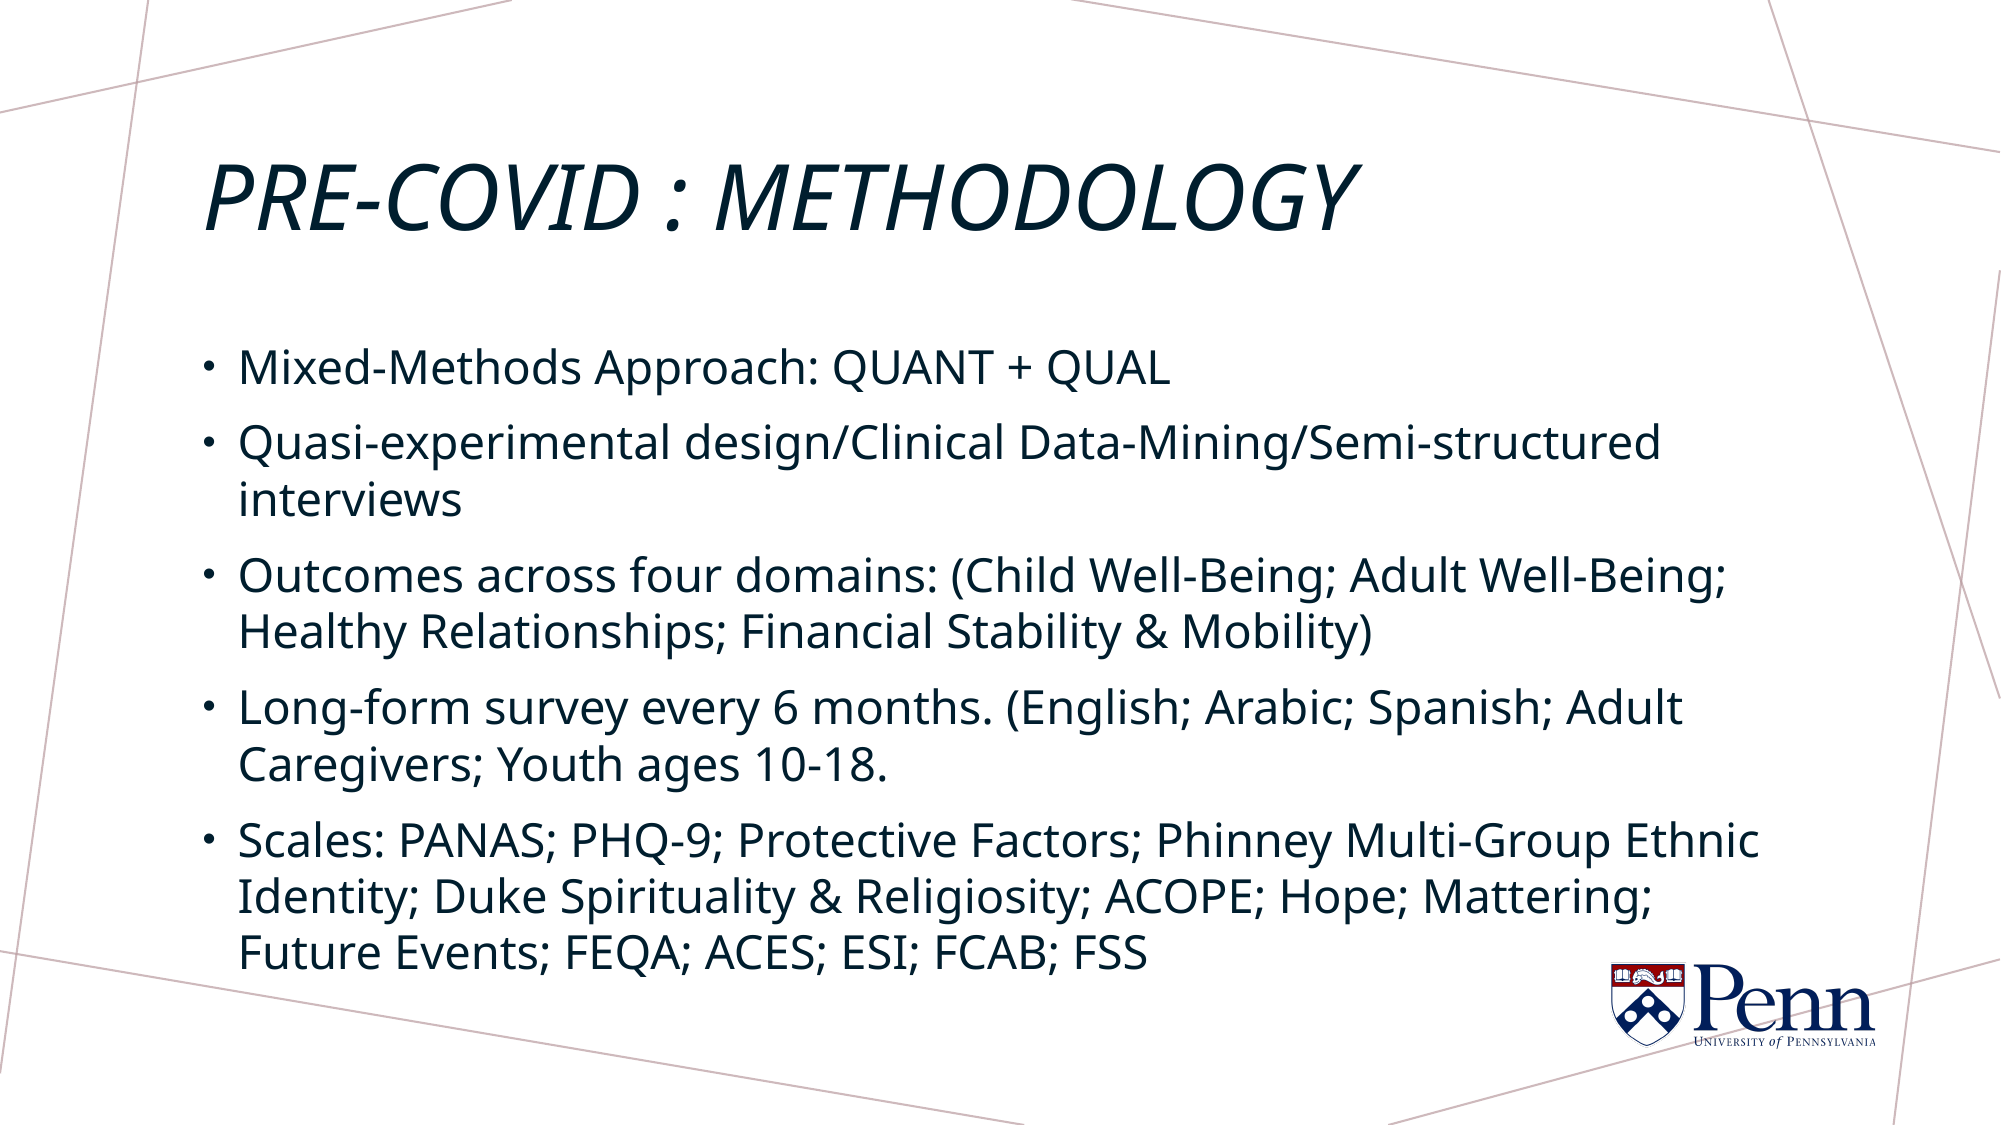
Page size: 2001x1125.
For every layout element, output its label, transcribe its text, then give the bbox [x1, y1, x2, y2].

list Mixed-Methods Approach: QUANT + QUAL Quasi-experimental design/Clinical Data-Mining/Semi-structured interviews Outcomes across four domains: (Child Well-Being; Adult Well-Being; Healthy Relationships; Financial Stability & Mobility) Long-form survey every 6 months. (English; Arabic; Spanish; Adult Caregivers; Youth ages 10-18. Scales: PANAS; PHQ-9; Protective Factors; Phinney Multi-Group Ethnic Identity; Duke Spirituality & Religiosity; ACOPE; Hope; Mattering; Future Events; FEQA; ACES; ESI; FCAB; FSS [187, 329, 1813, 990]
picture [1610, 834, 1876, 1125]
title Pre-covid : Methodology [187, 87, 1813, 315]
